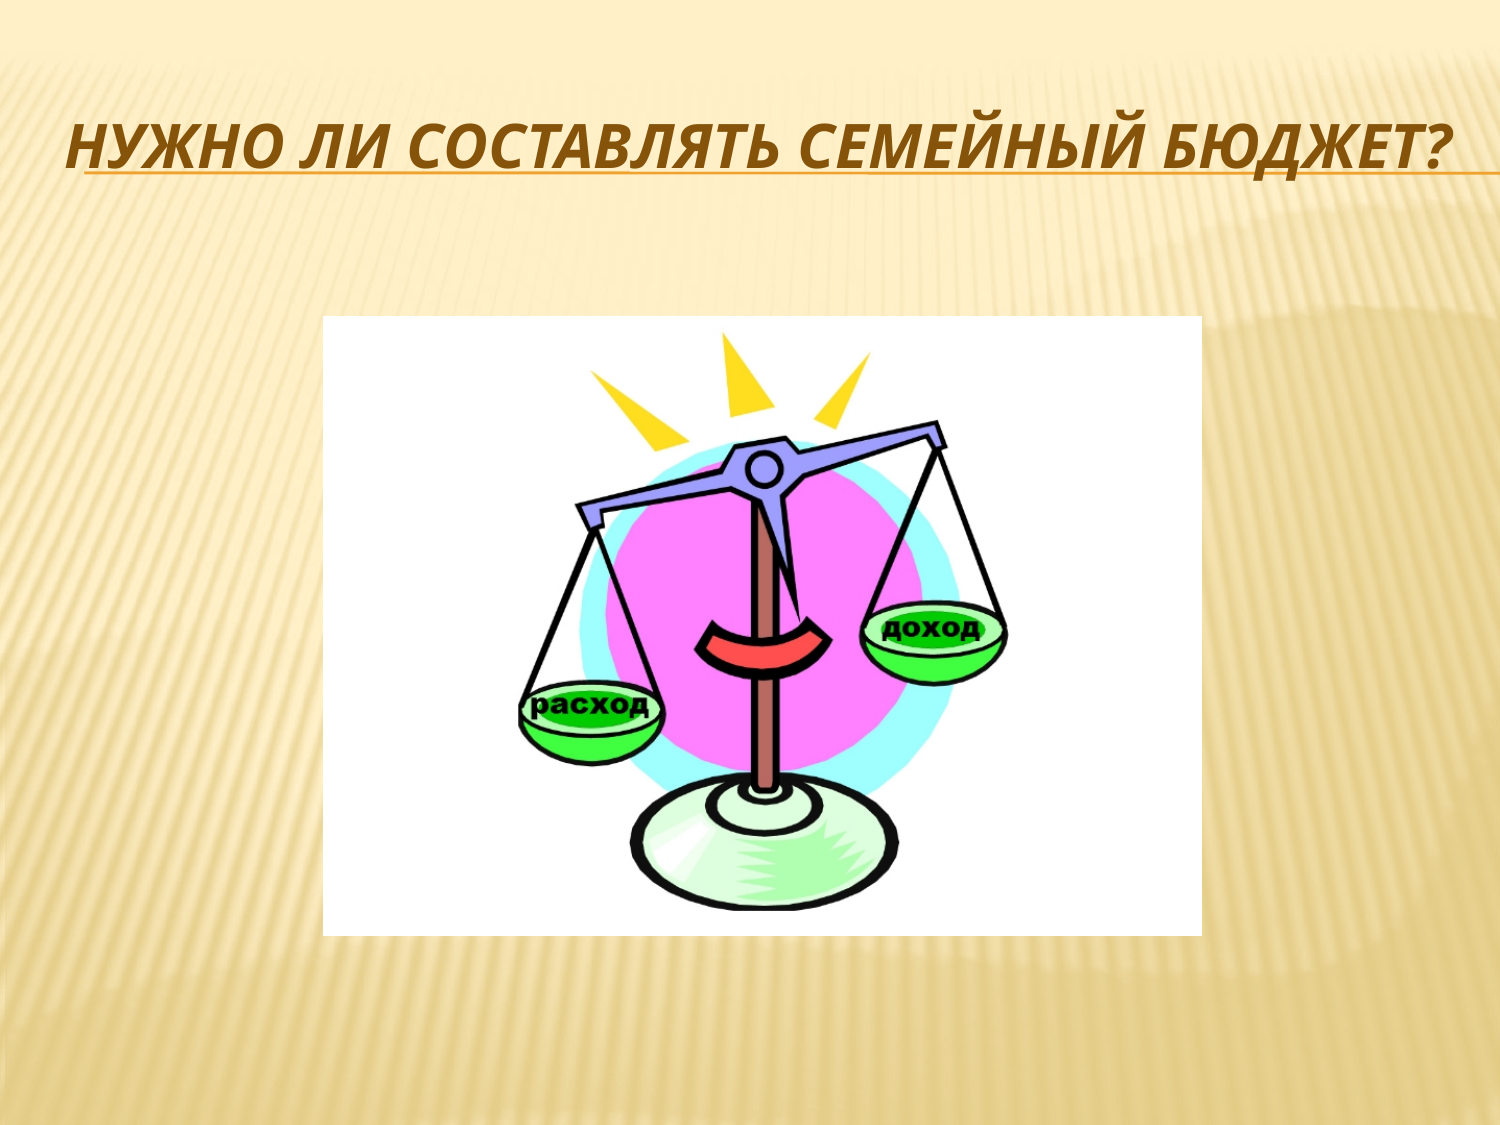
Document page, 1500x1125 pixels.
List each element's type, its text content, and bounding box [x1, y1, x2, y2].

title Нужно ли составлять семейный бюджет? [50, 75, 1475, 213]
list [323, 315, 1202, 937]
